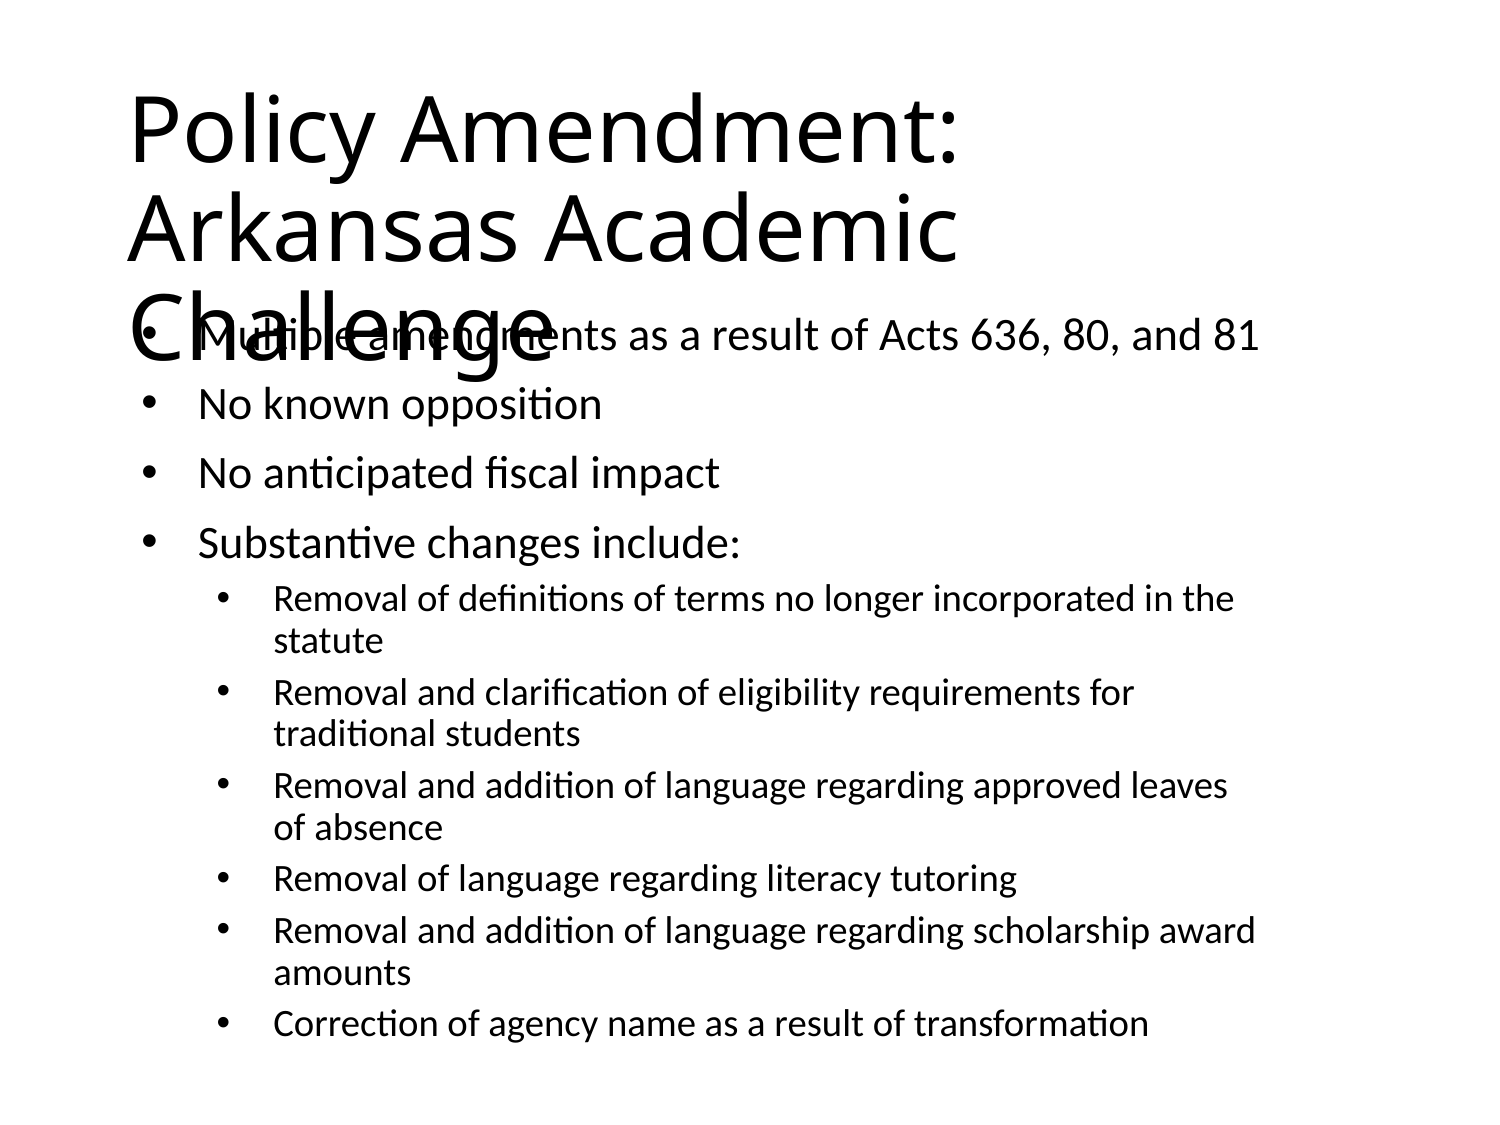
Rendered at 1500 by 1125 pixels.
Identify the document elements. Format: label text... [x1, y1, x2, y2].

subtitle Multiple amendments as a result of Acts 636, 80, and 81 No known opposition No anticipated fiscal impact Substantive changes include: Removal of definitions of terms no longer incorporated in the statute Removal and clarification of eligibility requirements for traditional students Removal and addition of language regarding approved leaves of absence Removal of language regarding literacy tutoring Removal and addition of language regarding scholarship award amounts Correction of agency name as a result of transformation [126, 302, 1277, 1055]
title Policy Amendment: Arkansas Academic Challenge [112, 76, 1388, 468]
